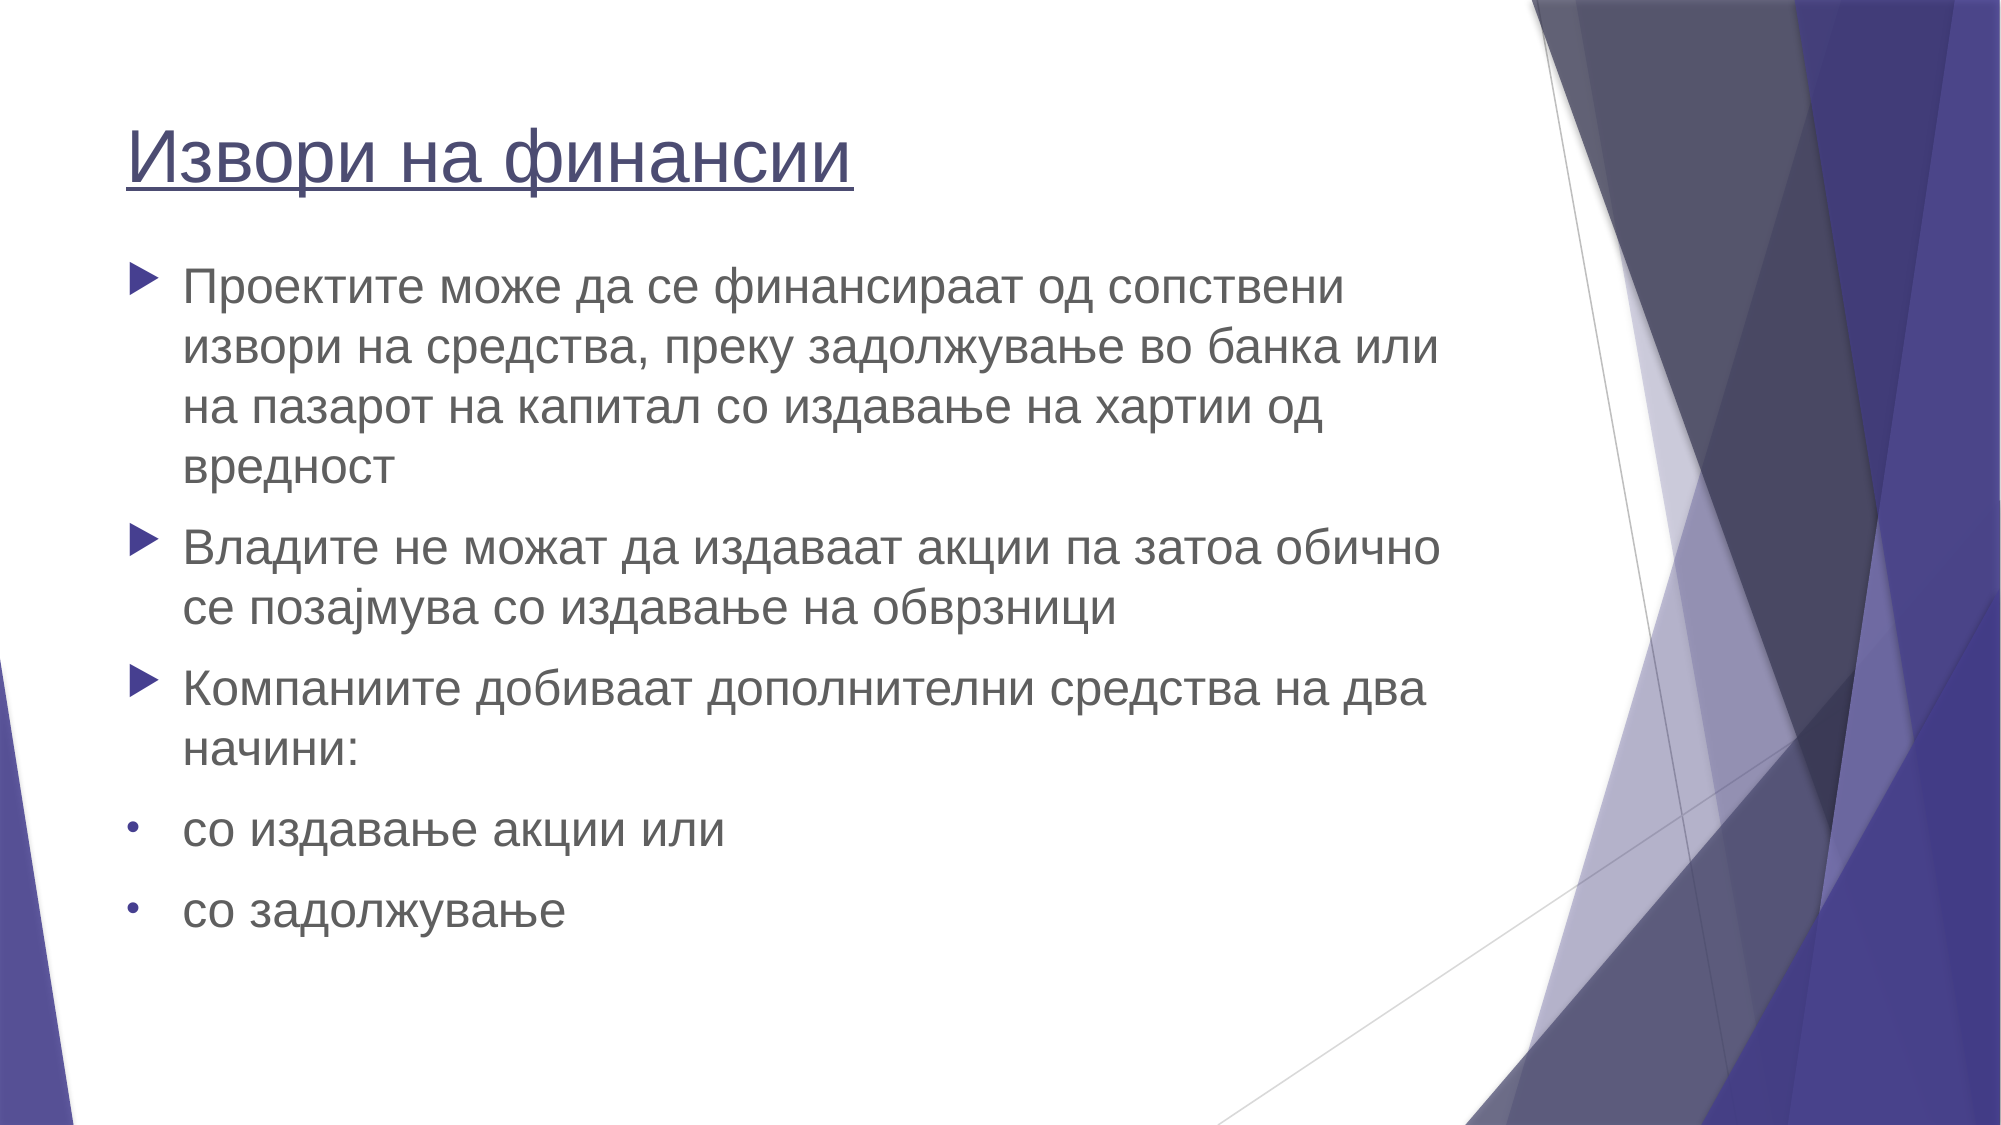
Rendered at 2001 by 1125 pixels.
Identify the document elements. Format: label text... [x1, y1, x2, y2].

title Извори на финансии [111, 99, 1522, 246]
list Проектите може да се финансираат од сопствени извори на средства, преку задолжување во банка или на пазарот на капитал со издавање на хартии од вредност Владите не можат да издаваат акции па затоа обично се позајмува со издавање на обврзници Компаниите добиваат дополнителни средства на два начини: со издавање акции или со задолжување [111, 246, 1522, 1059]
